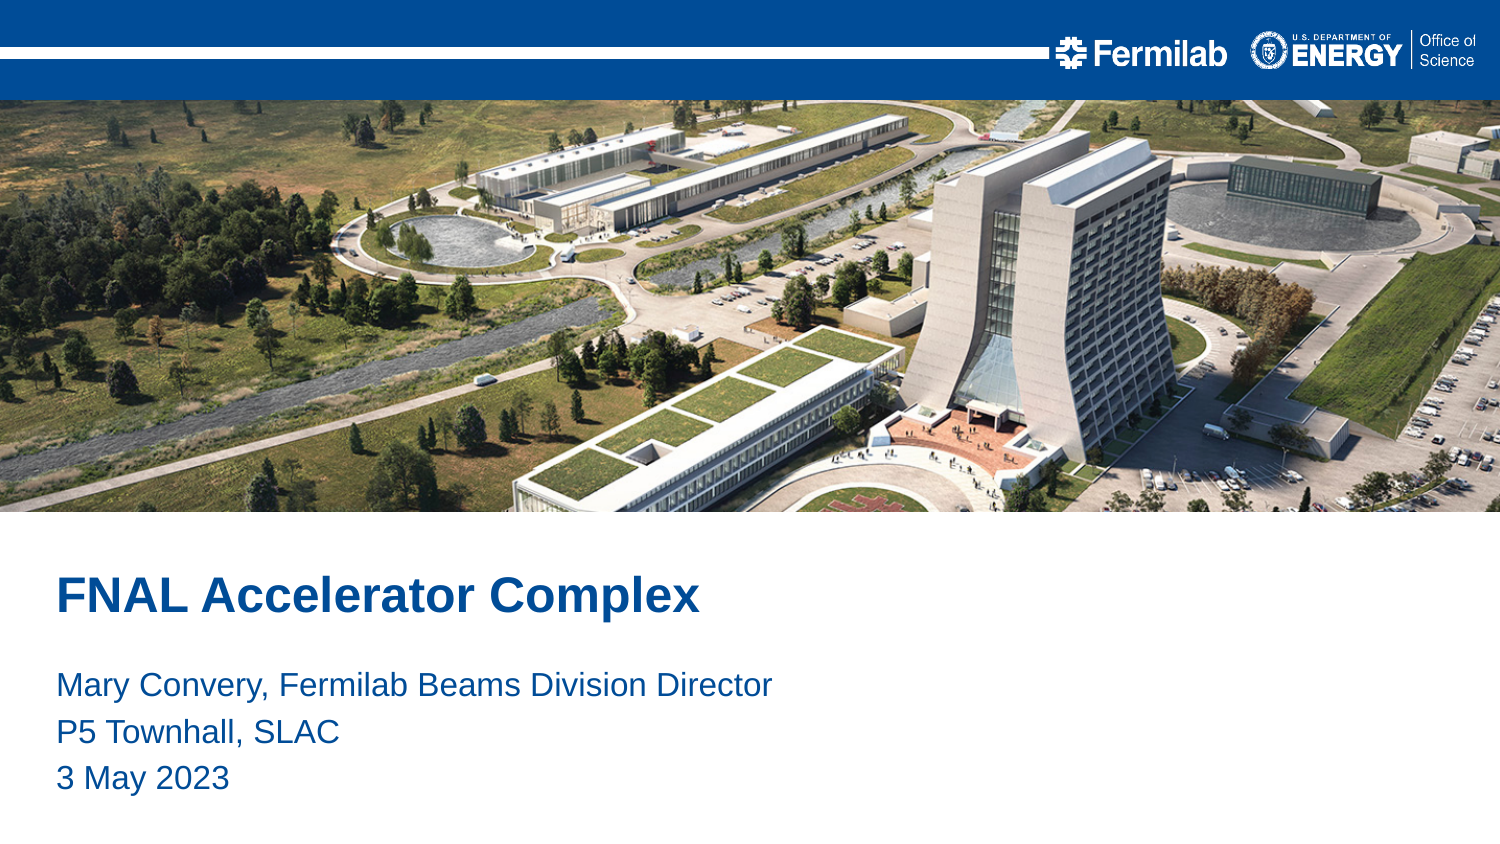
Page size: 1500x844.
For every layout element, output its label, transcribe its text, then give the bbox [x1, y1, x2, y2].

picture [0, 100, 1500, 512]
list FNAL Accelerator Complex [56, 531, 1451, 655]
list Mary Convery, Fermilab Beams Division Director P5 Townhall, SLAC 3 May 2023 [56, 655, 1451, 810]
